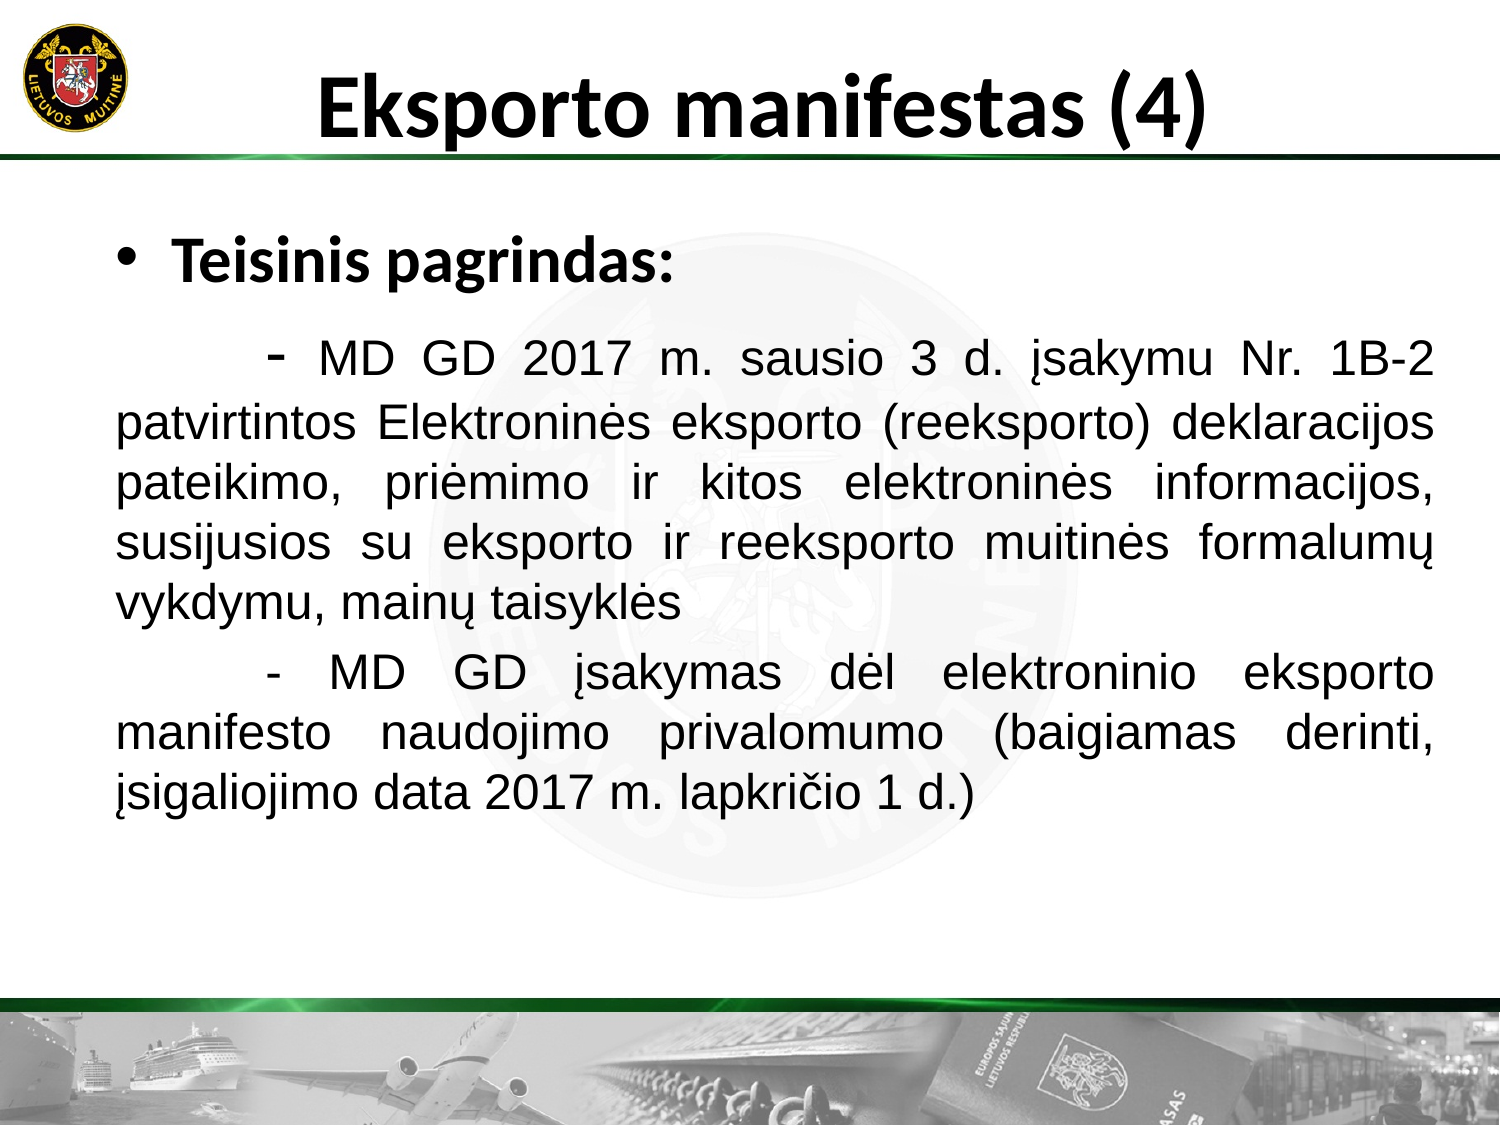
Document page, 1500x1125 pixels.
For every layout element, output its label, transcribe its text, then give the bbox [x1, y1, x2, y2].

picture [0, 0, 1500, 1125]
title Eksporto manifestas (4) [88, 7, 1439, 195]
list Teisinis pagrindas: - MD GD 2017 m. sausio 3 d. įsakymu Nr. 1B-2 patvirtintos Elektroninės eksporto (reeksporto) deklaracijos pateikimo, priėmimo ir kitos elektroninės informacijos, susijusios su eksporto ir reeksporto muitinės formalumų vykdymu, mainų taisyklės - MD GD įsakymas dėl elektroninio eksporto manifesto naudojimo privalomumo (baigiamas derinti, įsigaliojimo data 2017 m. lapkričio 1 d.) [100, 208, 1451, 951]
